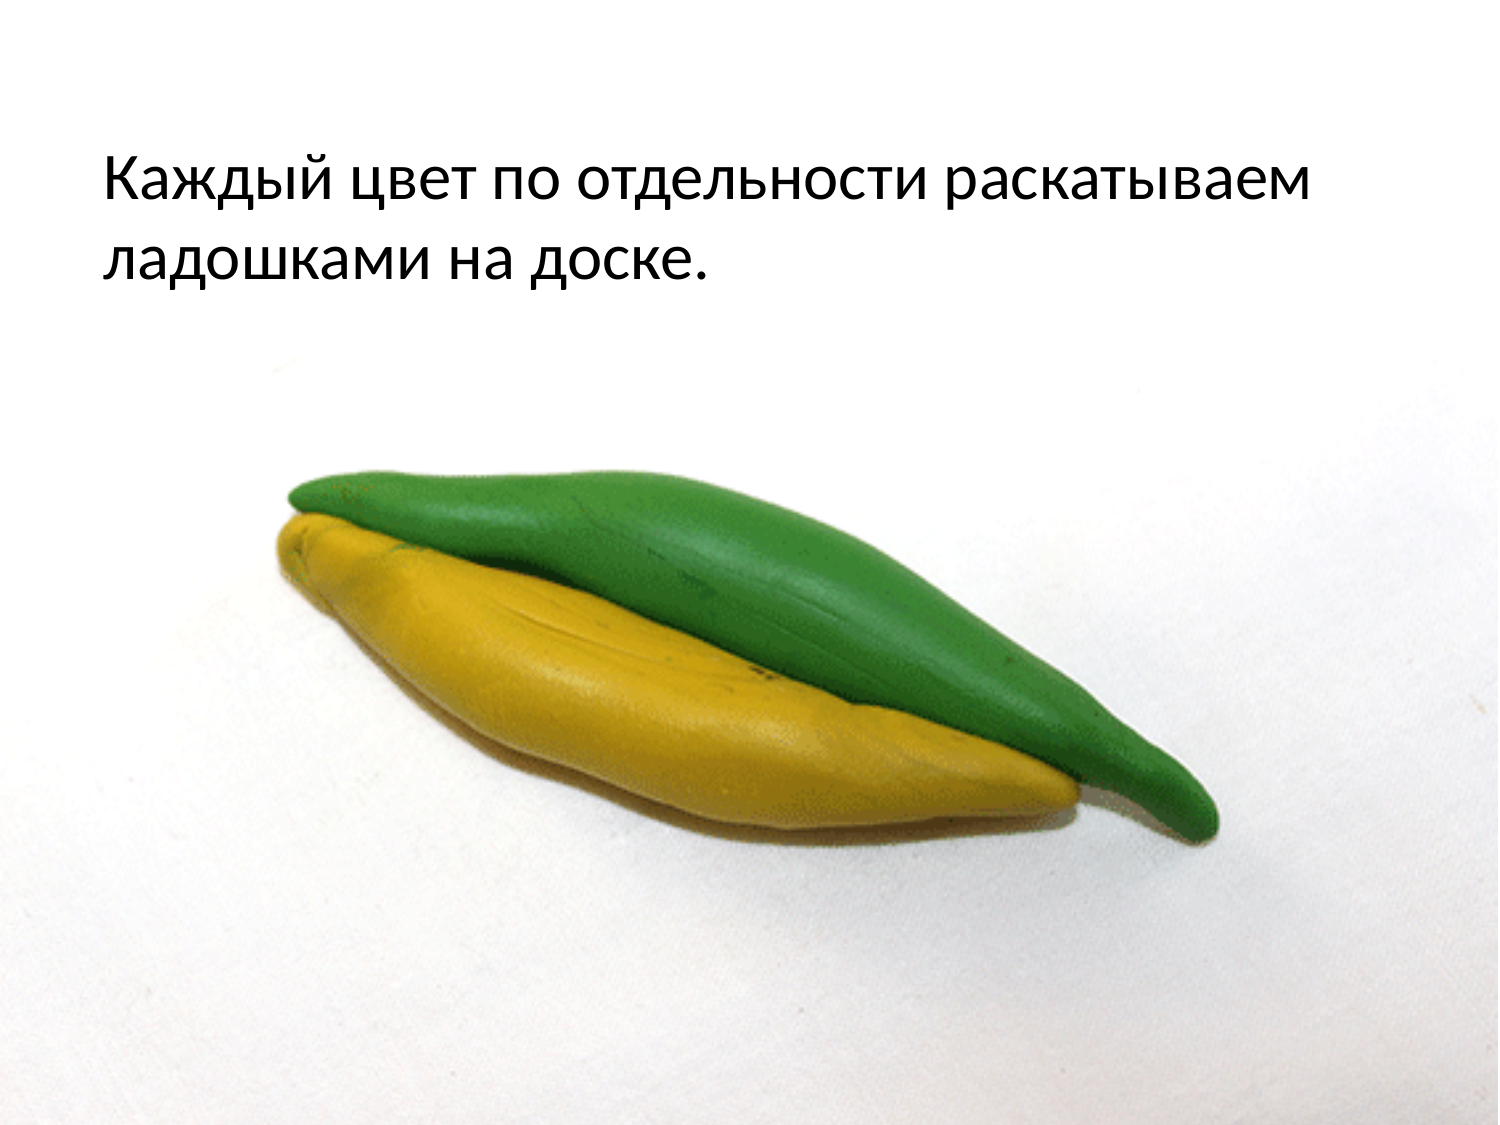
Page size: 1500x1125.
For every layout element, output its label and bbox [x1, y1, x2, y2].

picture [0, 129, 1499, 1125]
